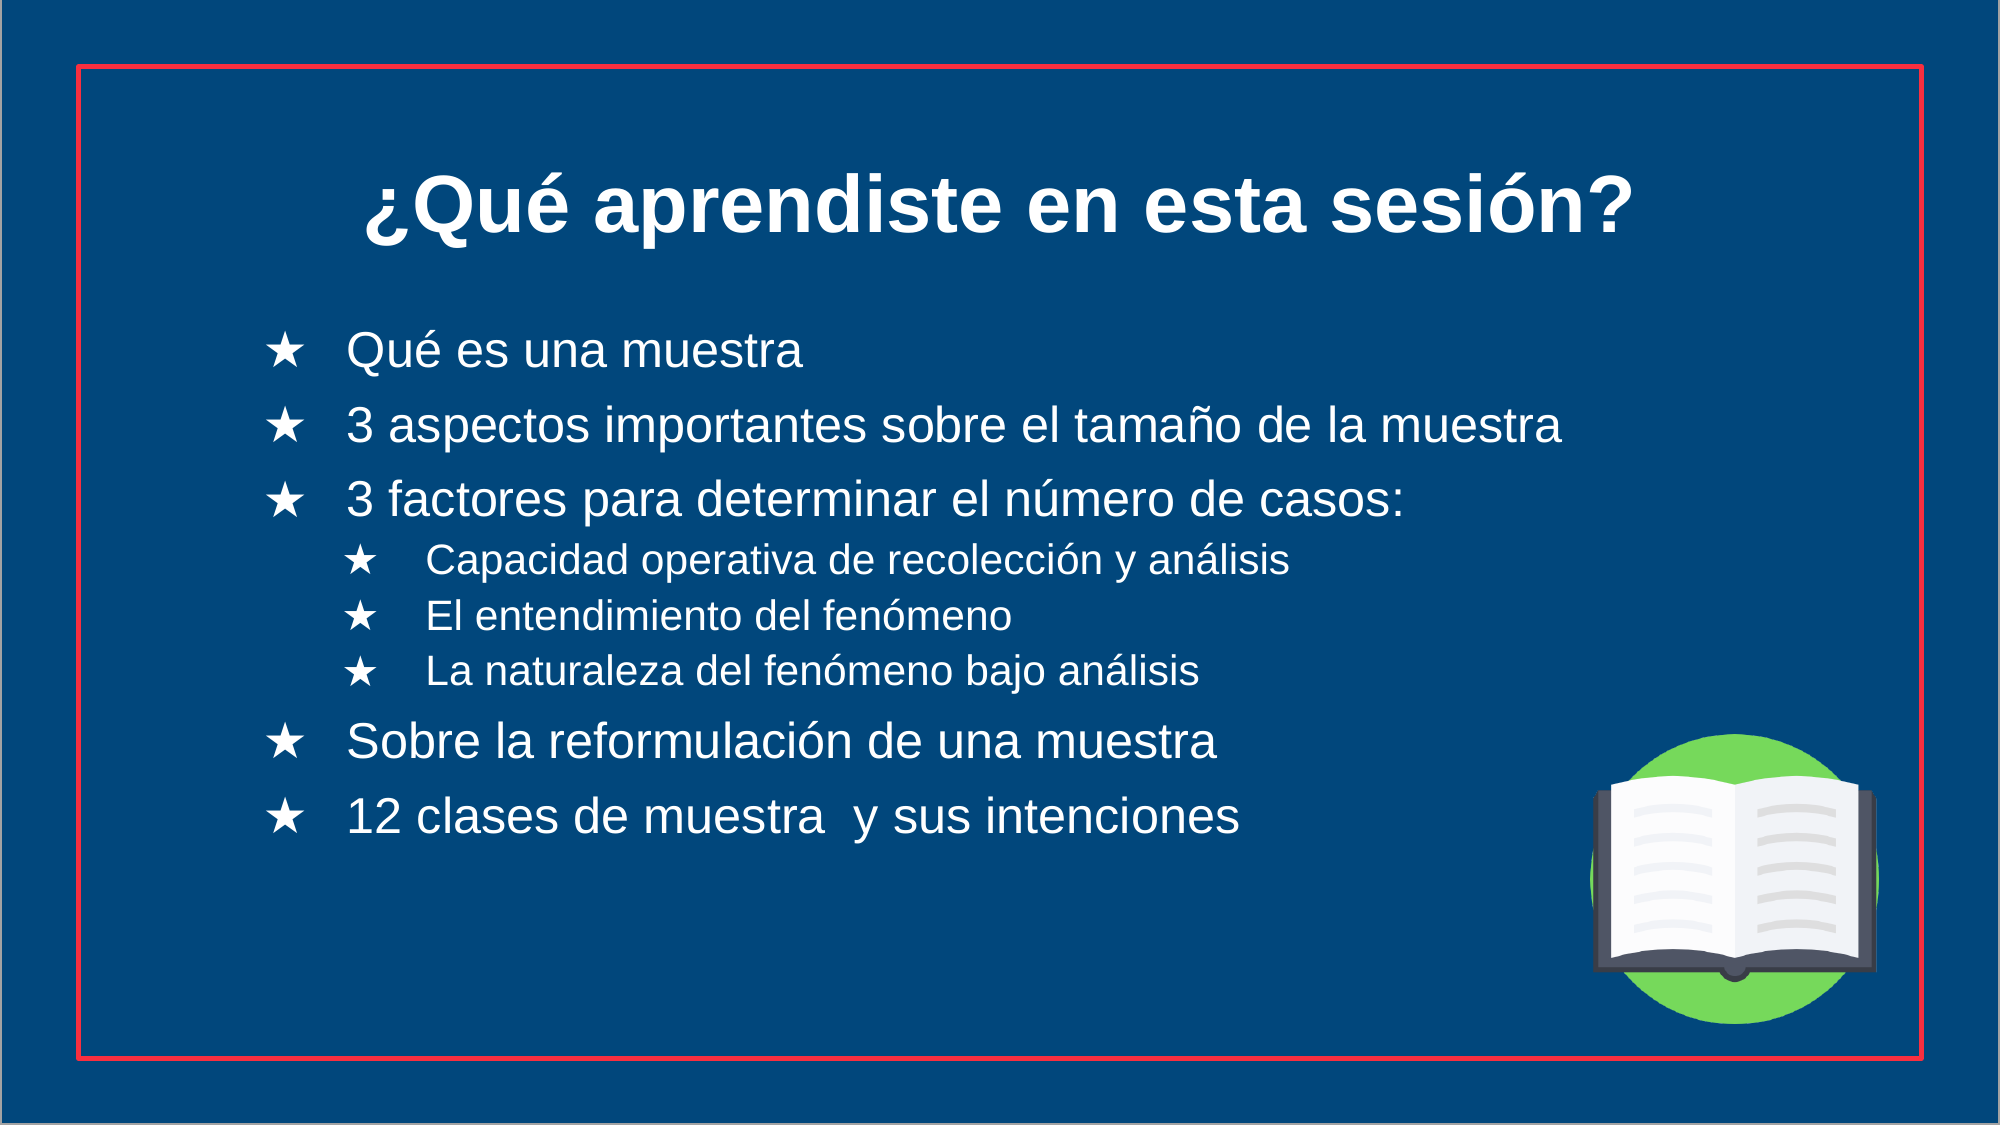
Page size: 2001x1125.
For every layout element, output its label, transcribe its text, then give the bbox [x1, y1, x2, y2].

text_box Qué es una muestra 3 aspectos importantes sobre el tamaño de la muestra 3 factores para determinar el número de casos: Capacidad operativa de recolección y análisis El entendimiento del fenómeno La naturaleza del fenómeno bajo análisis Sobre la reformulación de una muestra 12 clases de muestra y sus intenciones [232, 316, 1591, 872]
text_box [0, 0, 2000, 1125]
text_box [77, 64, 1923, 1061]
picture [1590, 734, 1880, 1024]
